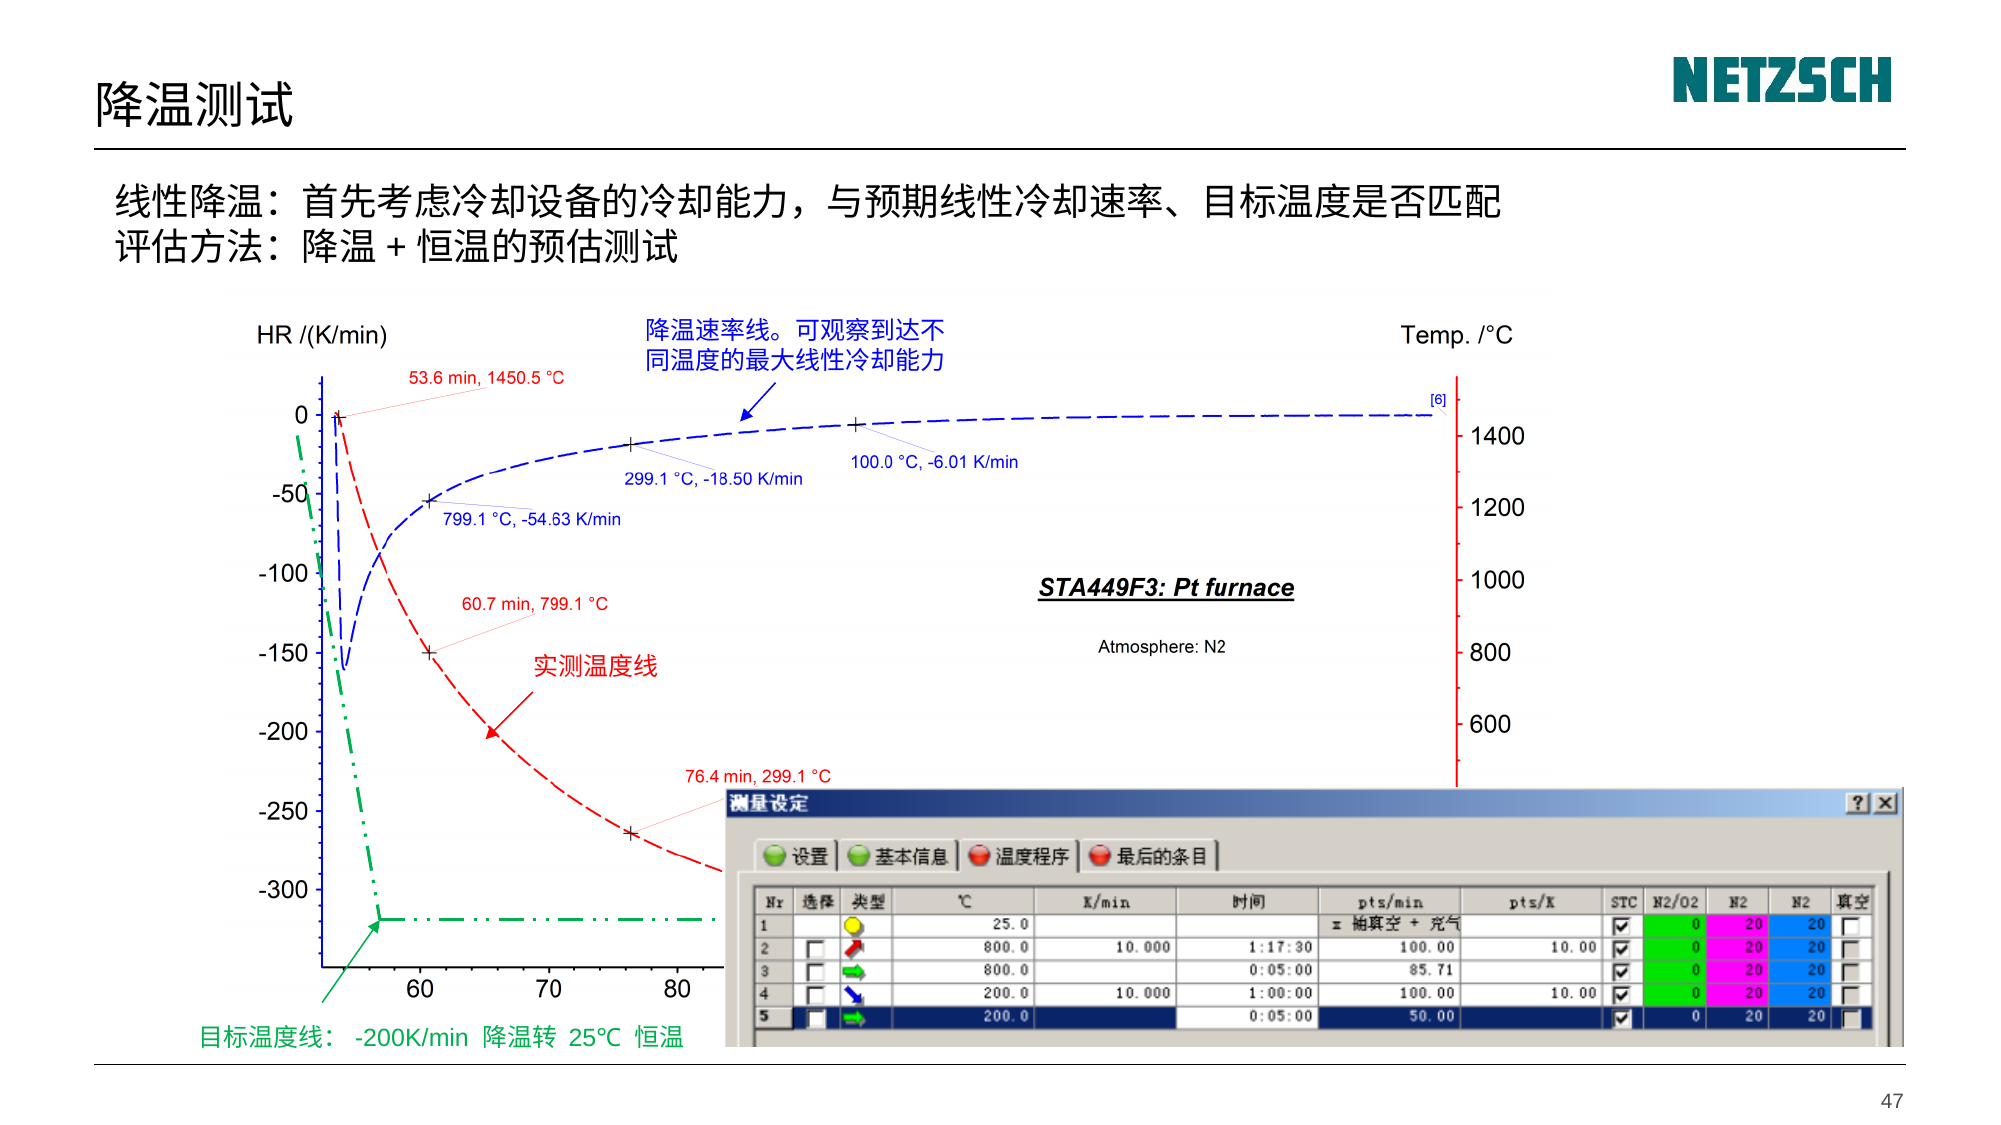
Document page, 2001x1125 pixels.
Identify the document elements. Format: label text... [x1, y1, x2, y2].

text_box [209, 281, 1554, 1052]
picture [723, 786, 1904, 1047]
text_box 线性降温：首先考虑冷却设备的冷却能力，与预期线性冷却速率、目标温度是否匹配 评估方法：降温+恒温的预估测试 [99, 170, 1535, 276]
picture [1673, 57, 1891, 102]
text_box 降温测试 [79, 66, 310, 142]
slide_number 47 [1700, 1075, 1904, 1125]
